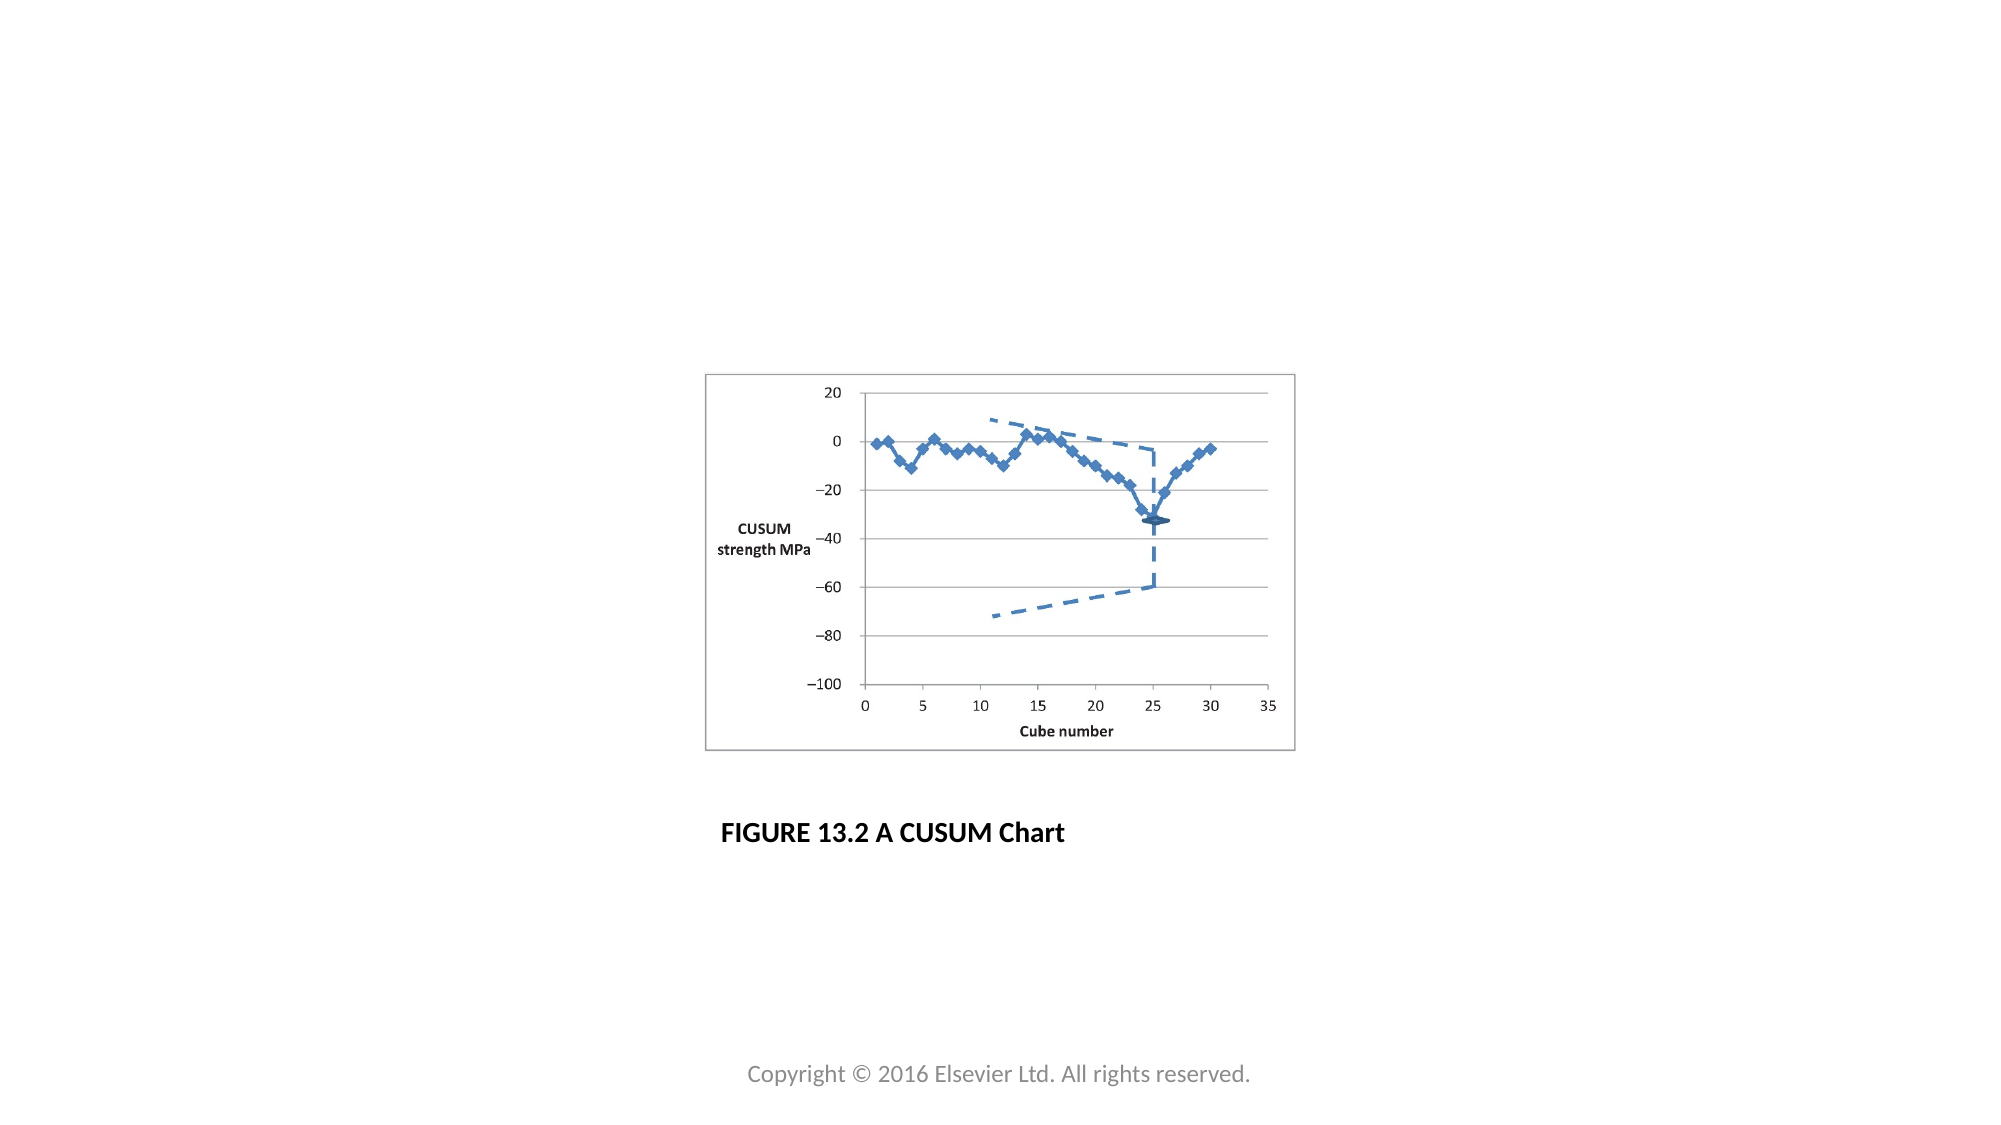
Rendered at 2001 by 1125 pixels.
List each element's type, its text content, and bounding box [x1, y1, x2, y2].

text_box FIGURE 13.2 A CUSUM Chart [706, 806, 1081, 857]
picture [704, 372, 1296, 752]
footer Copyright © 2016 Elsevier Ltd. All rights reserved. [662, 1042, 1338, 1103]
